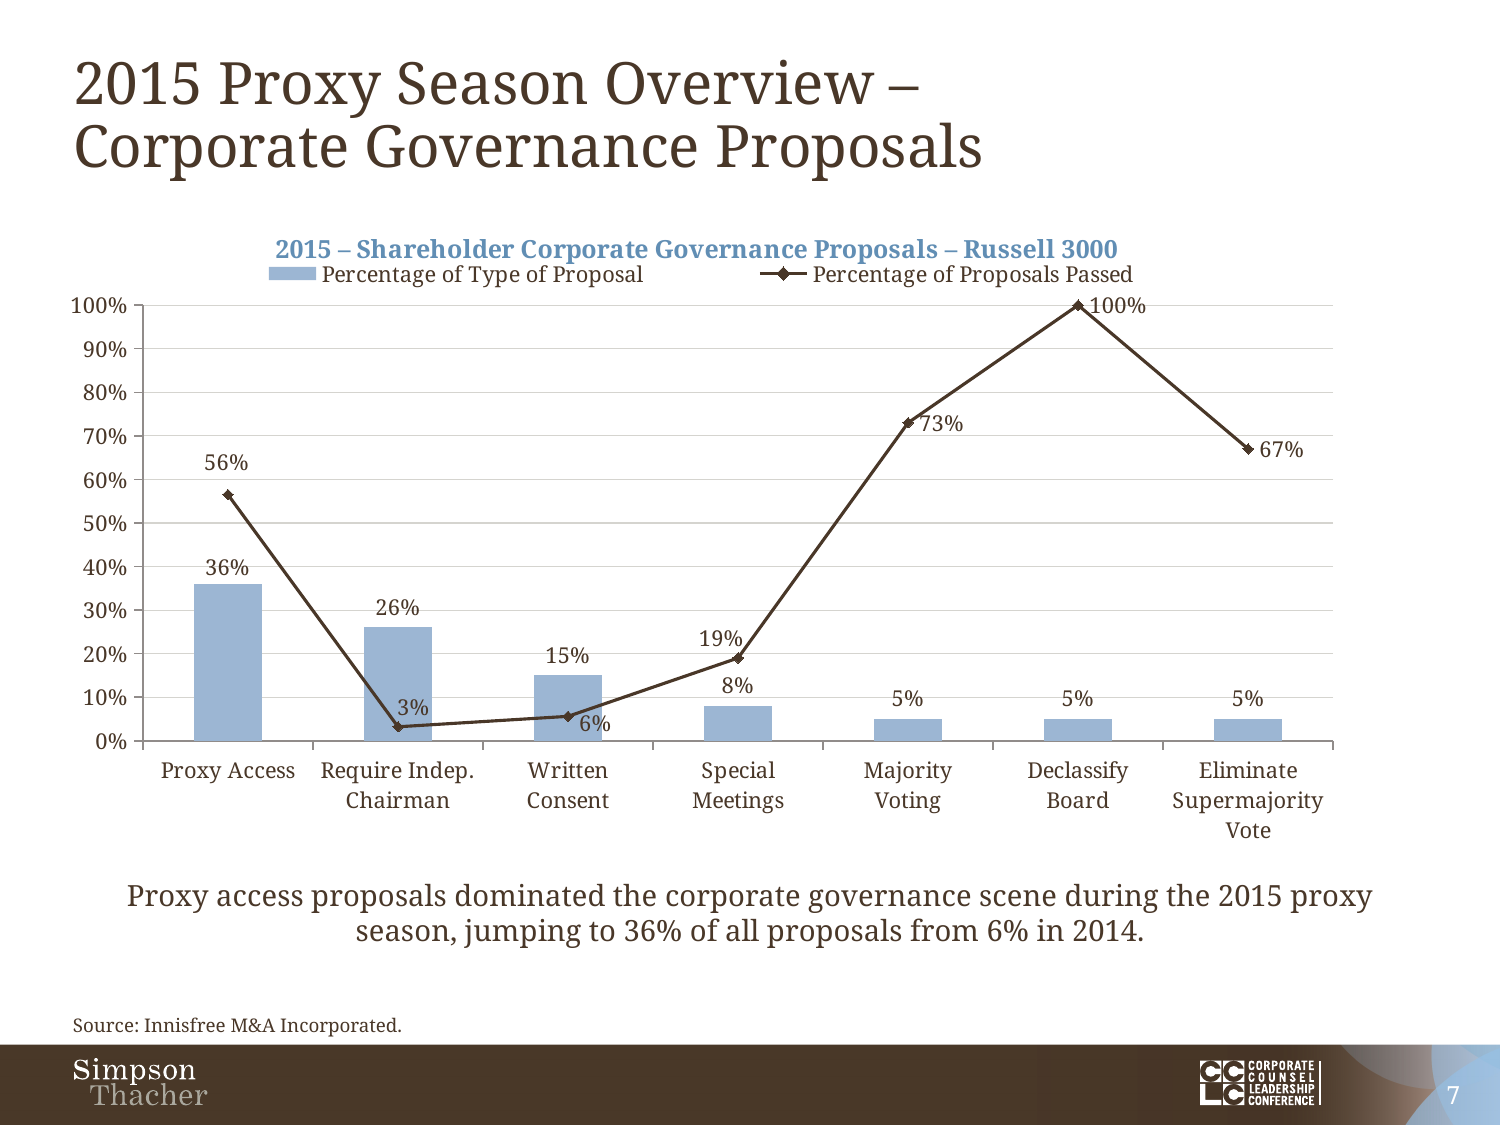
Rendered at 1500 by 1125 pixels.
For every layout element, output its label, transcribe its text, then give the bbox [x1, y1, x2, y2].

text_box Source: Innisfree M&A Incorporated. [58, 965, 1425, 1044]
slide_number 7 [1431, 1072, 1500, 1125]
list Proxy access proposals dominated the corporate governance scene during the 2015 proxy season, jumping to 36% of all proposals from 6% in 2014. [58, 870, 1443, 975]
picture [0, 1045, 1500, 1125]
title 2015 Proxy Season Overview – Corporate Governance Proposals [58, 47, 1443, 202]
chart [14, 202, 1381, 872]
